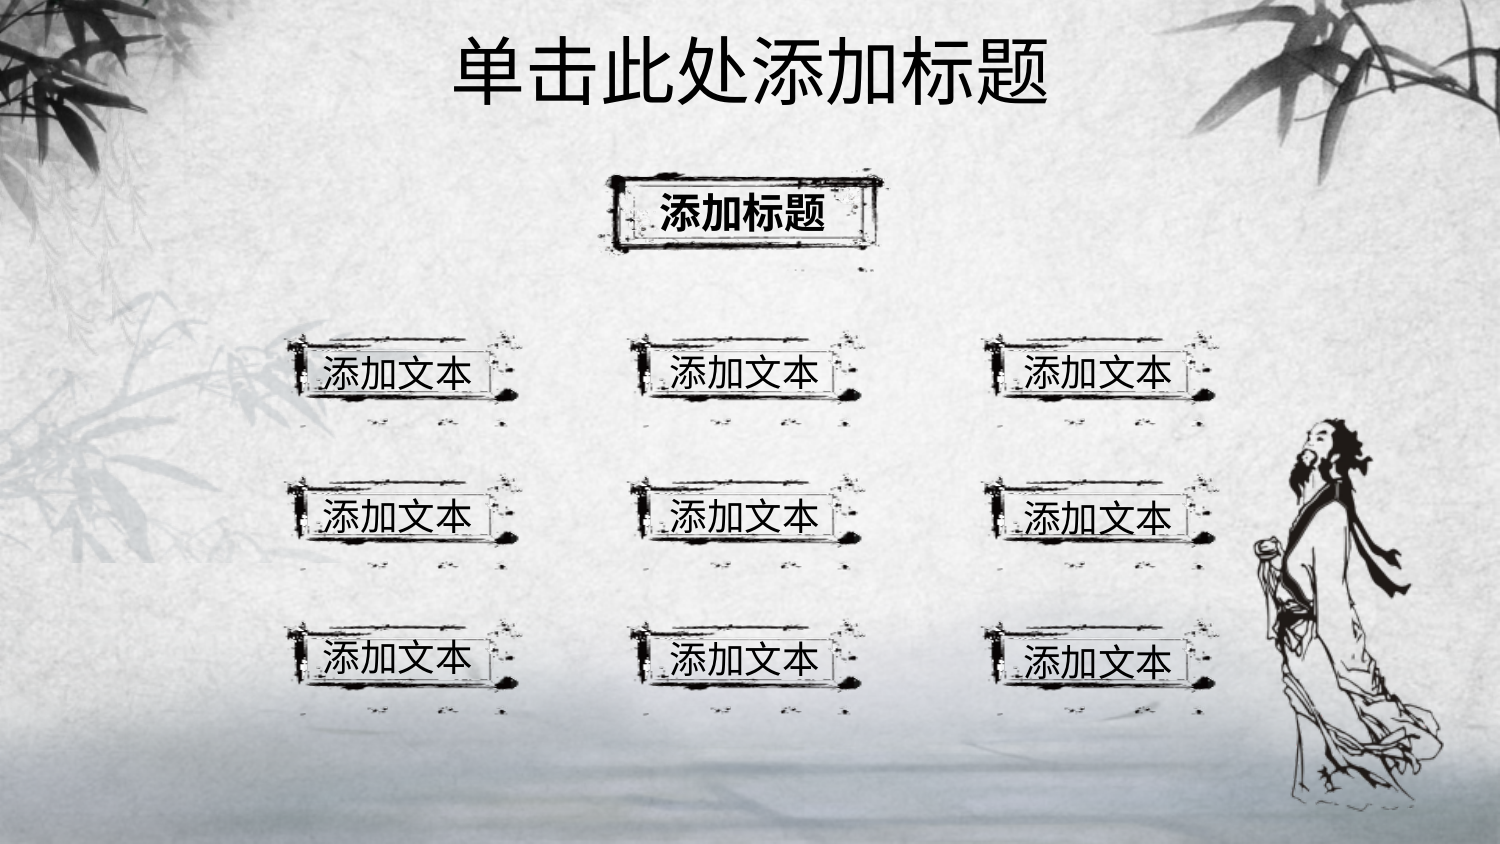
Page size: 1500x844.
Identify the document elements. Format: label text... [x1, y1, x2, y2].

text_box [974, 318, 1223, 430]
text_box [620, 461, 870, 574]
picture [0, 0, 1500, 844]
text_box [277, 318, 526, 430]
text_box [974, 605, 1223, 718]
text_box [974, 461, 1223, 574]
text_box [620, 318, 870, 430]
title 单击此处添加标题 [75, 33, 1425, 106]
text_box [277, 461, 526, 574]
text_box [596, 166, 894, 274]
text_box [620, 605, 870, 718]
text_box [277, 605, 526, 718]
